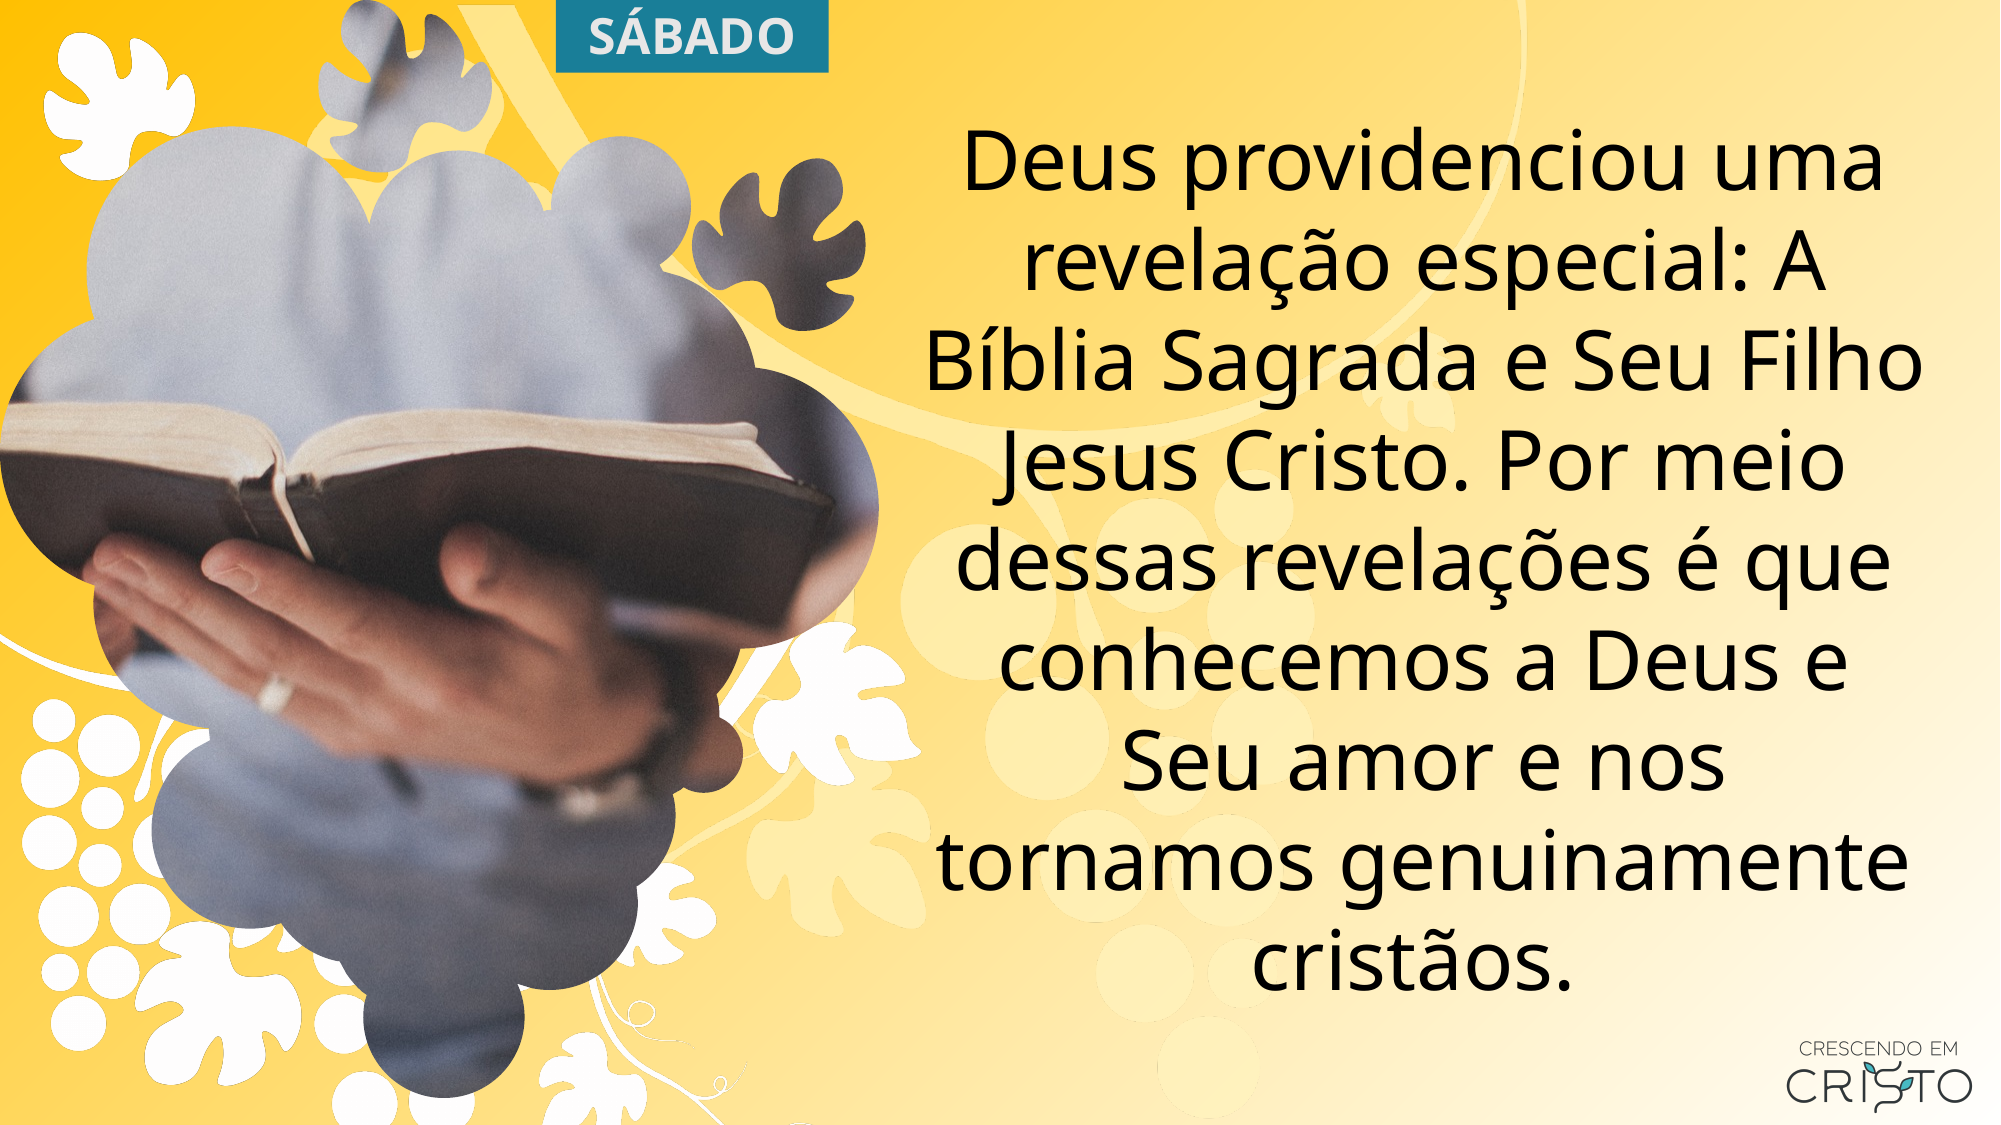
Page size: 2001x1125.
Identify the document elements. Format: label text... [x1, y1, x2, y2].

picture [0, 0, 1570, 1125]
list Deus providenciou uma revelação especial: A Bíblia Sagrada e Seu Filho Jesus Cristo. Por meio dessas revelações é que conhecemos a Deus e Seu amor e nos tornamos genuinamente cristãos. [905, 99, 1943, 1015]
picture [1785, 1028, 1976, 1118]
